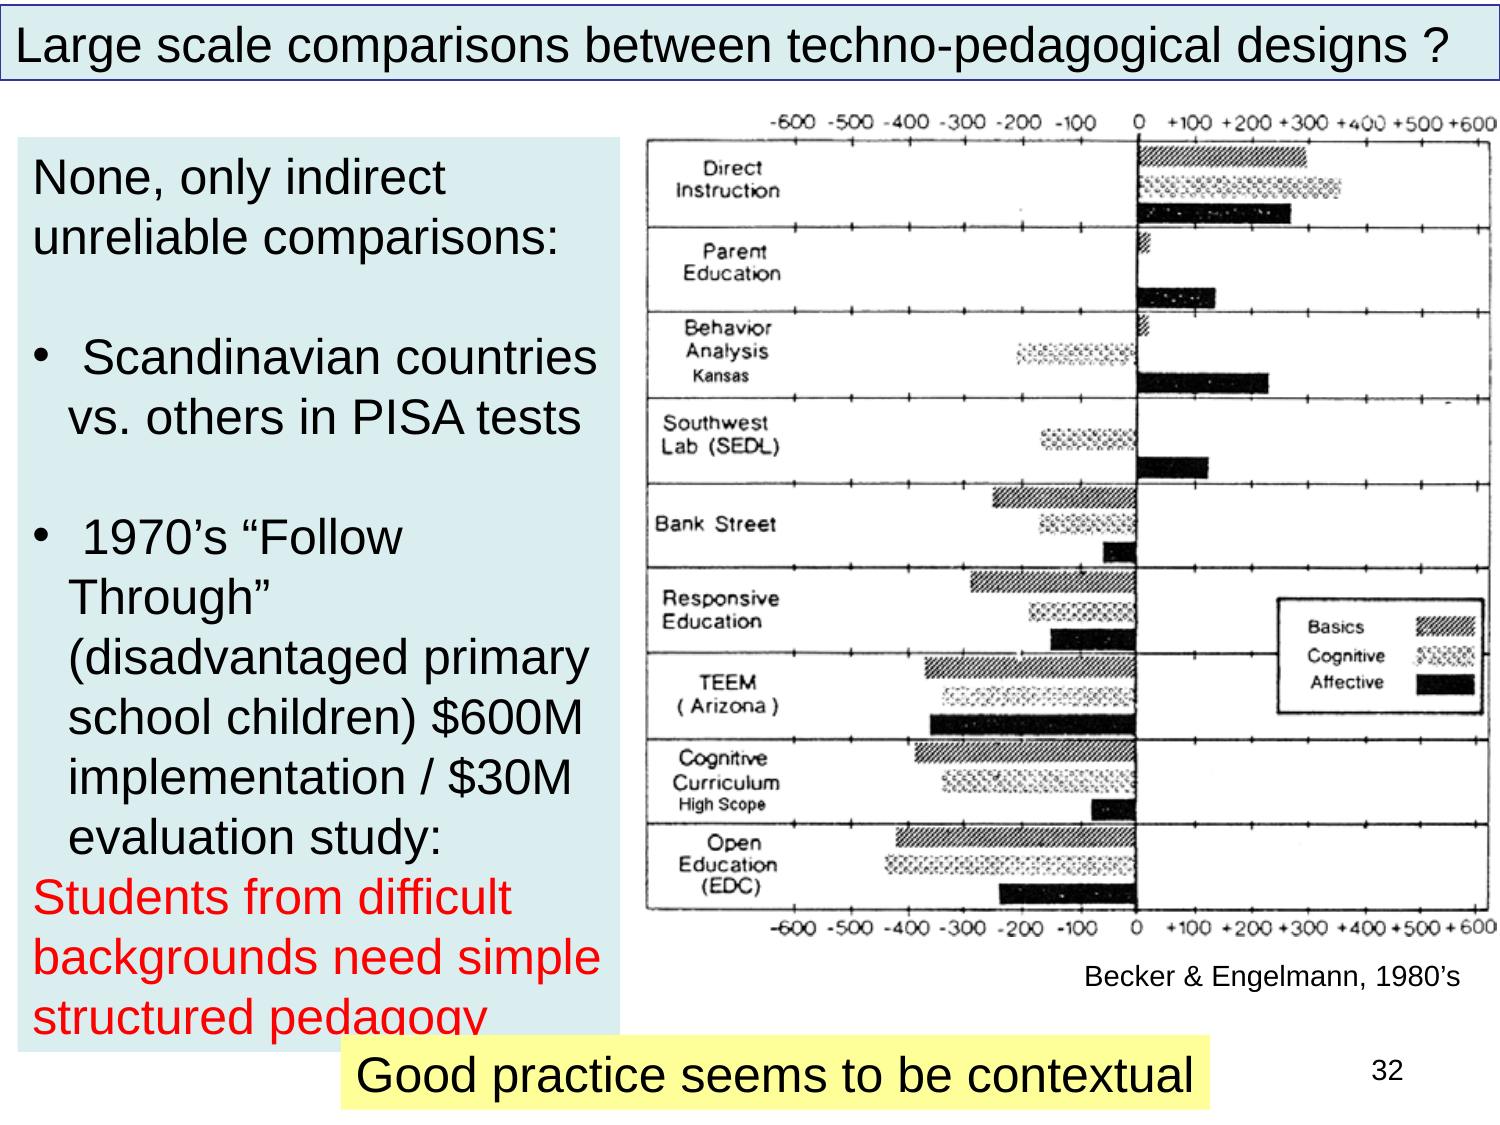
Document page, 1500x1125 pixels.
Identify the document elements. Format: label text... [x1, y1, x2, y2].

text_box Good practice seems to be contextual [340, 1034, 1211, 1110]
text_box Large scale comparisons between techno-pedagogical designs ? [0, 5, 1500, 80]
picture [641, 113, 1497, 938]
text_box None, only indirect unreliable comparisons: Scandinavian countries vs. others in PISA tests 1970’s “Follow Through” (disadvantaged primary school children) $600M implementation / $30M evaluation study: Students from difficult backgrounds need simple structured pedagogy [17, 137, 621, 1052]
text_box Becker & Engelmann, 1980’s [1069, 950, 1477, 1000]
slide_number 32 [1211, 1046, 1420, 1095]
